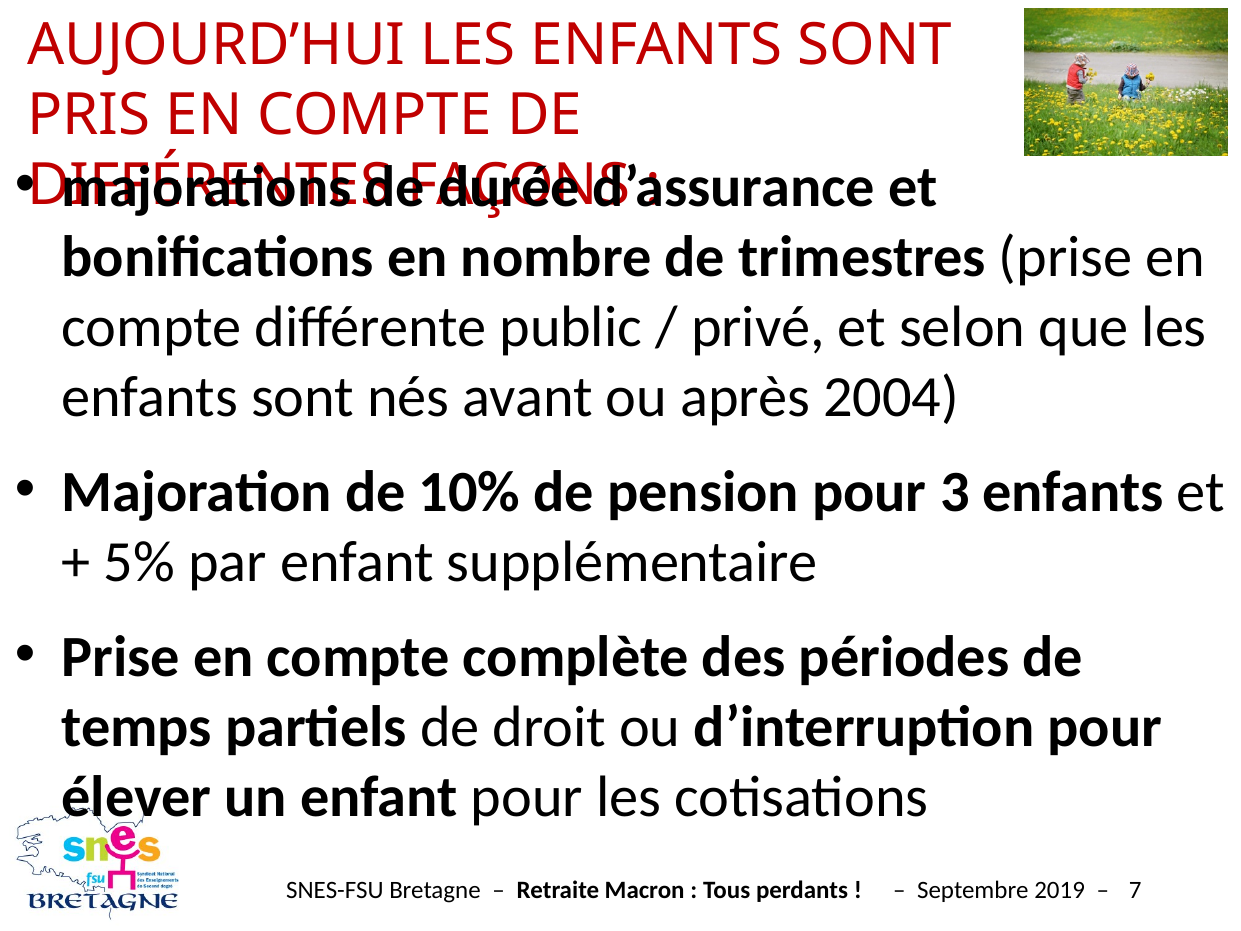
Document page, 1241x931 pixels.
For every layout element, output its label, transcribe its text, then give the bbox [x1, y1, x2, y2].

picture [1024, 8, 1228, 156]
picture [9, 835, 185, 927]
text_box AUJOURD’HUI LES ENFANTS SONT PRIS EN COMPTE DE DIFFÉRENTES FAÇONS : [12, 0, 977, 140]
text_box majorations de durée d’assurance et bonifications en nombre de trimestres (prise en compte différente public / privé, et selon que les enfants sont nés avant ou après 2004) Majoration de 10% de pension pour 3 enfants et + 5% par enfant supplémentaire Prise en compte complète des périodes de temps partiels de droit ou d’interruption pour élever un enfant pour les cotisations [0, 140, 1241, 835]
